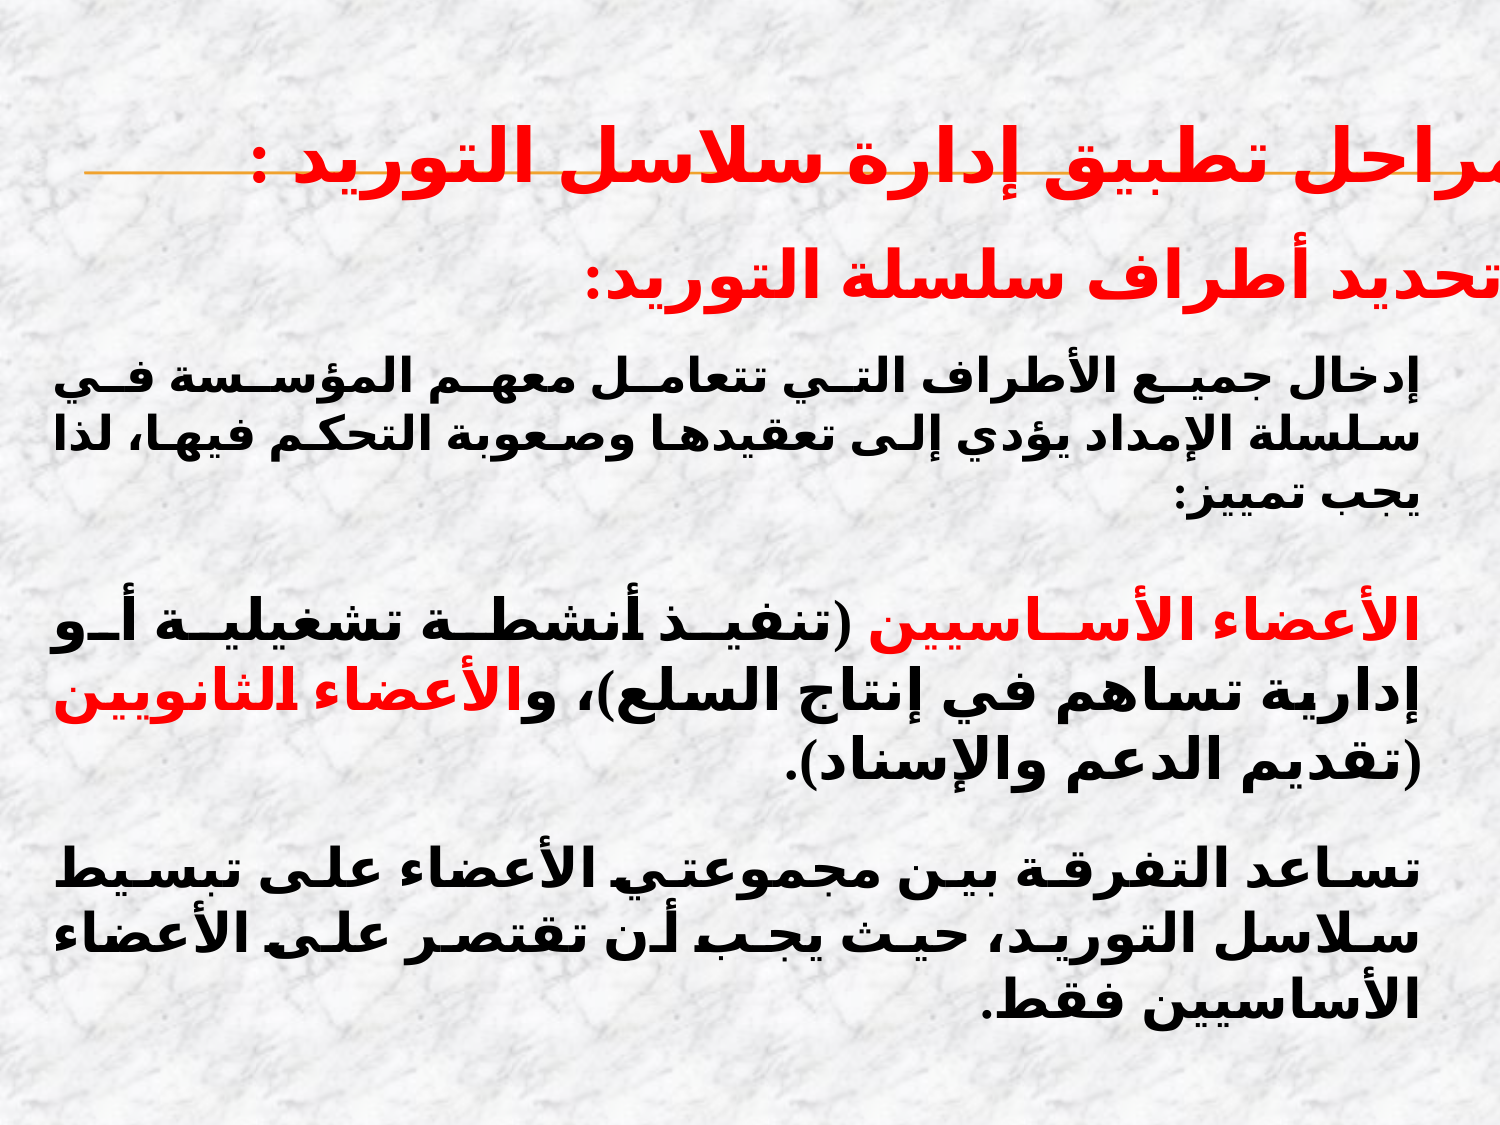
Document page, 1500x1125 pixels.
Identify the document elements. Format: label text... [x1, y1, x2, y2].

text_box أ. تحديد أطراف سلسلة التوريد: [550, 224, 1500, 320]
text_box الأعضاء الأساسيين (تنفيذ أنشطة تشغيلية أو إدارية تساهم في إنتاج السلع)، والأعضاء الثانويين (تقديم الدعم والإسناد). [37, 574, 1438, 800]
text_box تساعد التفرقة بين مجموعتي الأعضاء على تبسيط سلاسل التوريد، حيث يجب أن تقتصر على الأعضاء الأساسيين فقط. [37, 824, 1438, 1038]
text_box 4. مراحل تطبيق إدارة سلاسل التوريد : [232, 99, 1500, 205]
list إدخال جميع الأطراف التي تتعامل معهم المؤسسة في سلسلة الإمداد يؤدي إلى تعقيدها وصعوبة التحكم فيها، لذا يجب تمييز: [37, 337, 1438, 525]
